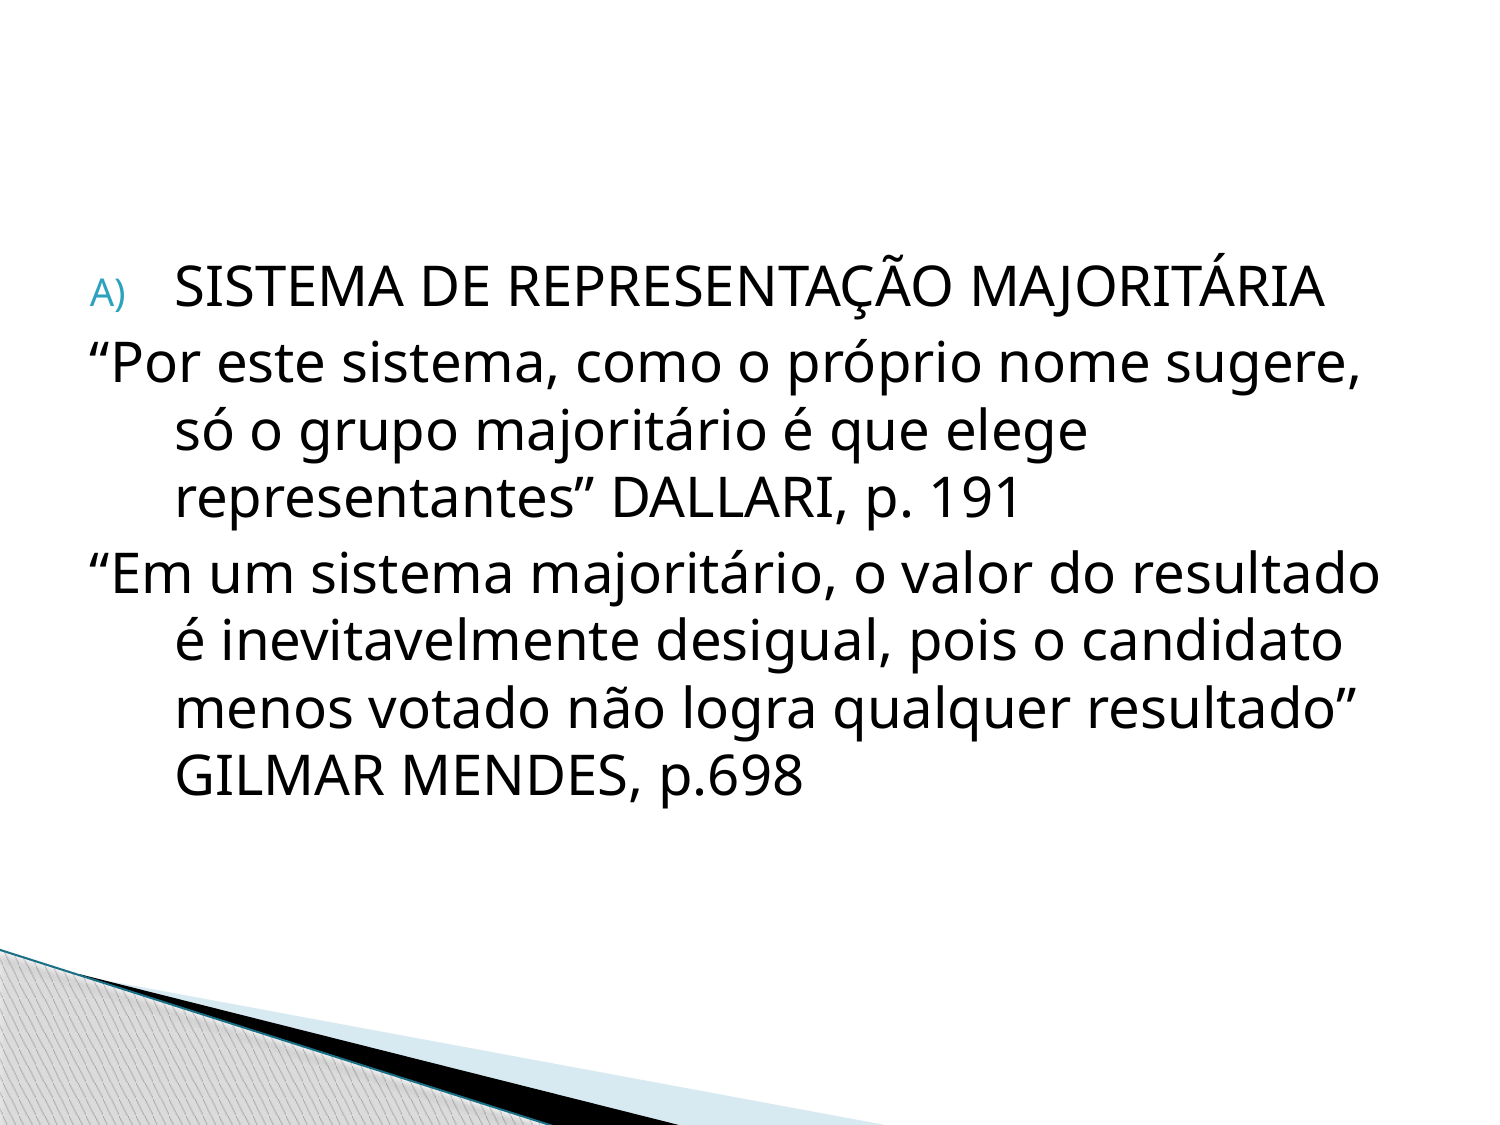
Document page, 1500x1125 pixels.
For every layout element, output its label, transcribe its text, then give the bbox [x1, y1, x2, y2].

list SISTEMA DE REPRESENTAÇÃO MAJORITÁRIA “Por este sistema, como o próprio nome sugere, só o grupo majoritário é que elege representantes” DALLARI, p. 191 “Em um sistema majoritário, o valor do resultado é inevitavelmente desigual, pois o candidato menos votado não logra qualquer resultado” GILMAR MENDES, p.698 [75, 243, 1425, 986]
